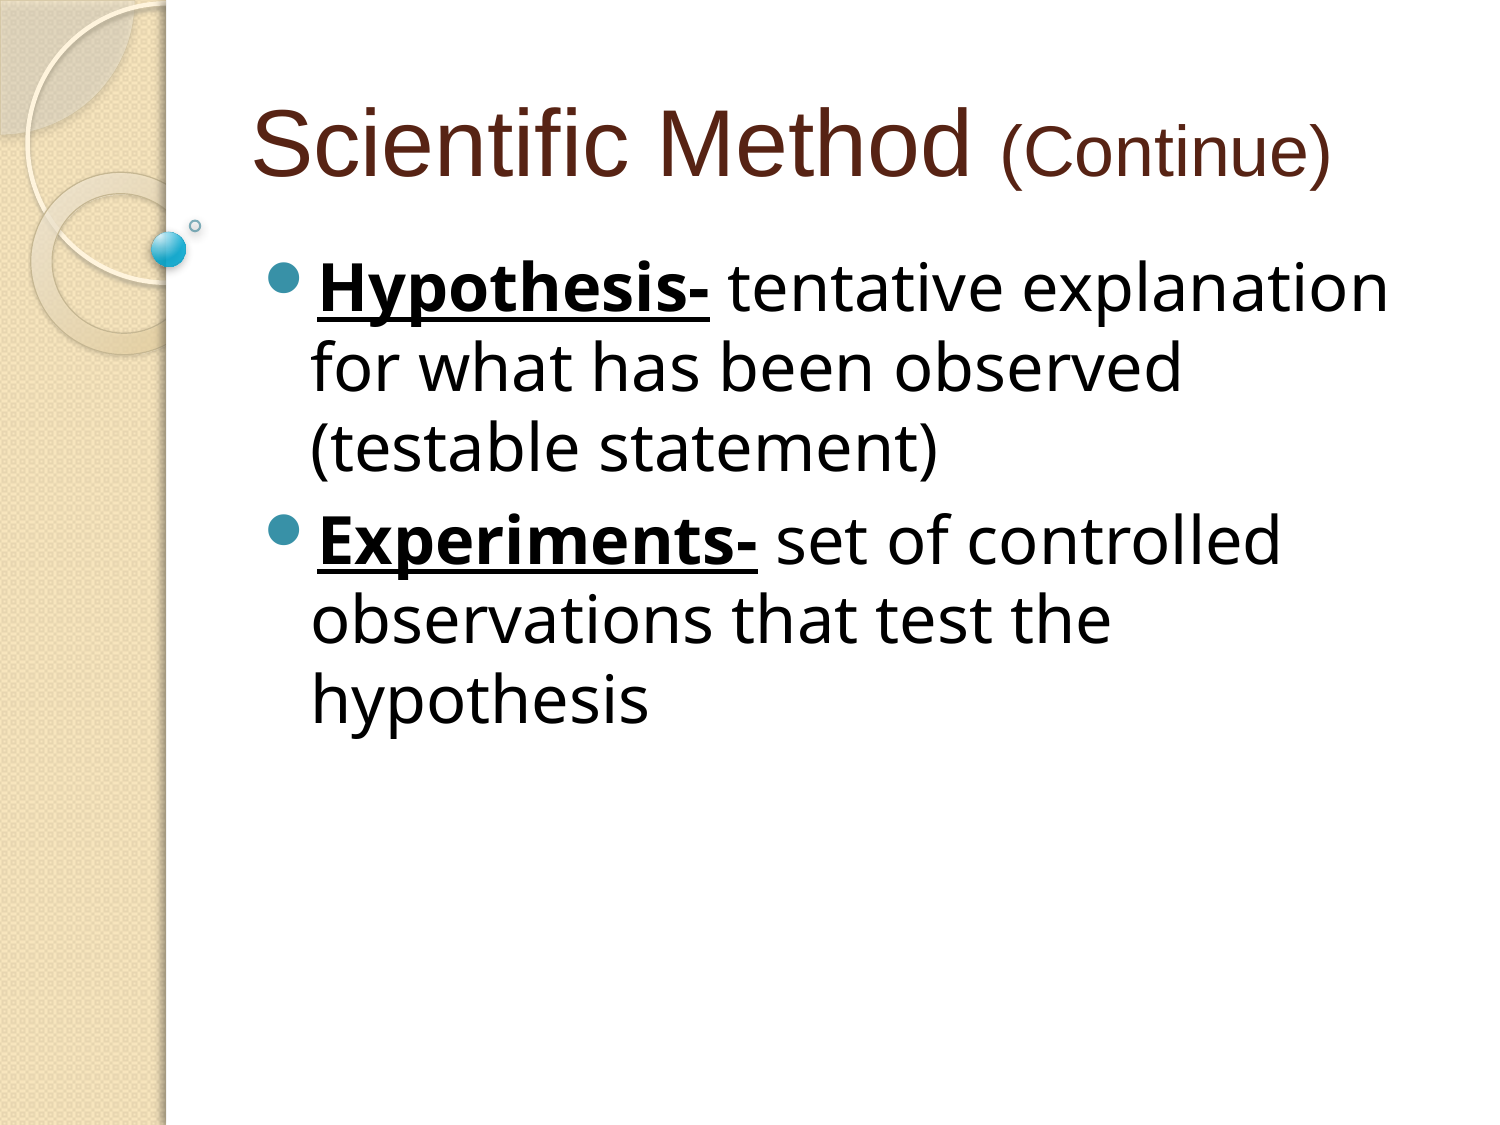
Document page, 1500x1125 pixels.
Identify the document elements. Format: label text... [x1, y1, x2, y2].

title Scientific Method (Continue) [235, 45, 1466, 233]
list Hypothesis- tentative explanation for what has been observed (testable statement) Experiments- set of controlled observations that test the hypothesis [235, 237, 1466, 1026]
